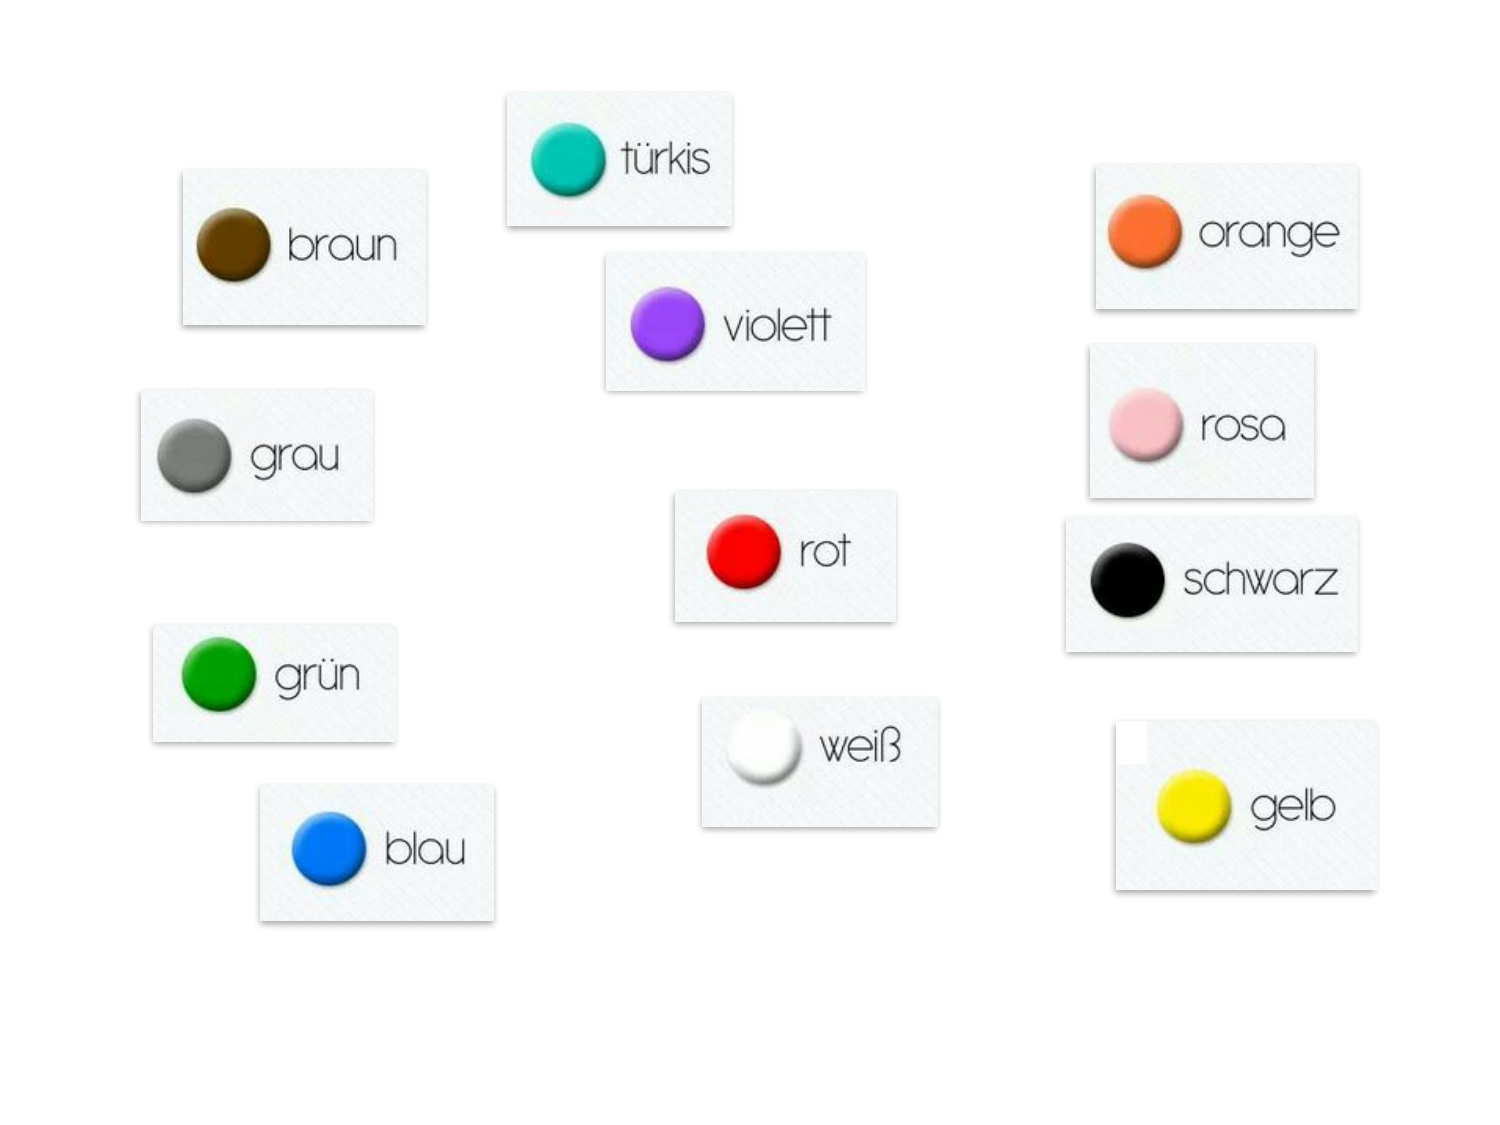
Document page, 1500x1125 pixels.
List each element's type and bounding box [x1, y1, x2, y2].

picture [1115, 720, 1378, 891]
picture [141, 390, 373, 521]
picture [1066, 516, 1358, 652]
picture [702, 697, 938, 827]
picture [182, 169, 426, 326]
picture [1096, 165, 1358, 310]
picture [606, 252, 865, 391]
picture [674, 491, 896, 622]
picture [260, 784, 494, 922]
picture [1089, 343, 1314, 498]
picture [153, 625, 397, 742]
picture [507, 92, 732, 227]
